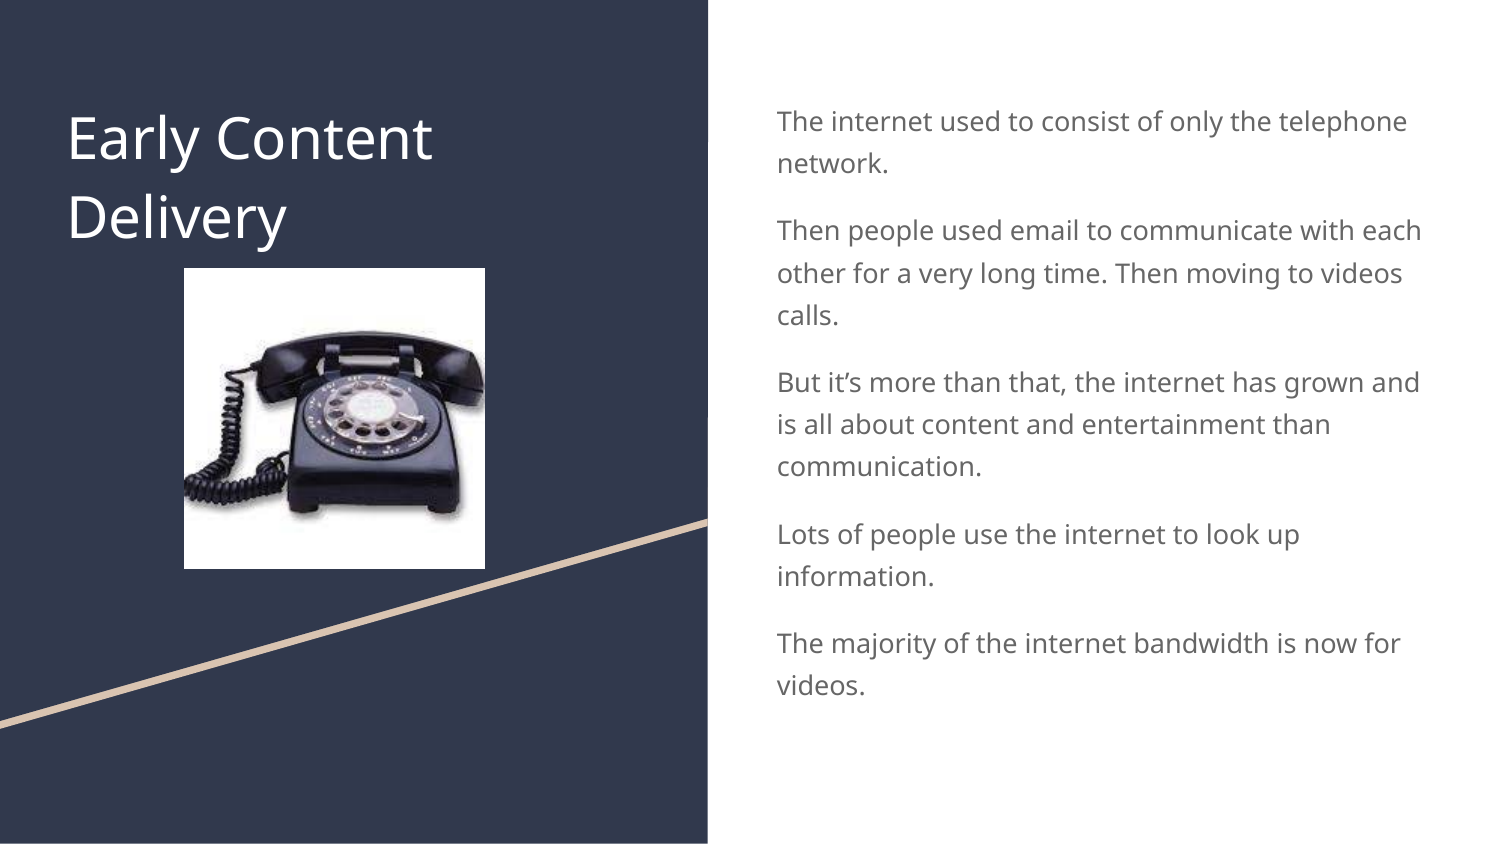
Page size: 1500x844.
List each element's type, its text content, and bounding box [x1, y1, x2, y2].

picture [184, 268, 485, 569]
list The internet used to consist of only the telephone network. Then people used email to communicate with each other for a very long time. Then moving to videos calls. But it’s more than that, the internet has grown and is all about content and entertainment than communication. Lots of people use the internet to look up information. The majority of the internet bandwidth is now for videos. [761, 82, 1446, 755]
title Early Content Delivery [51, 82, 660, 494]
